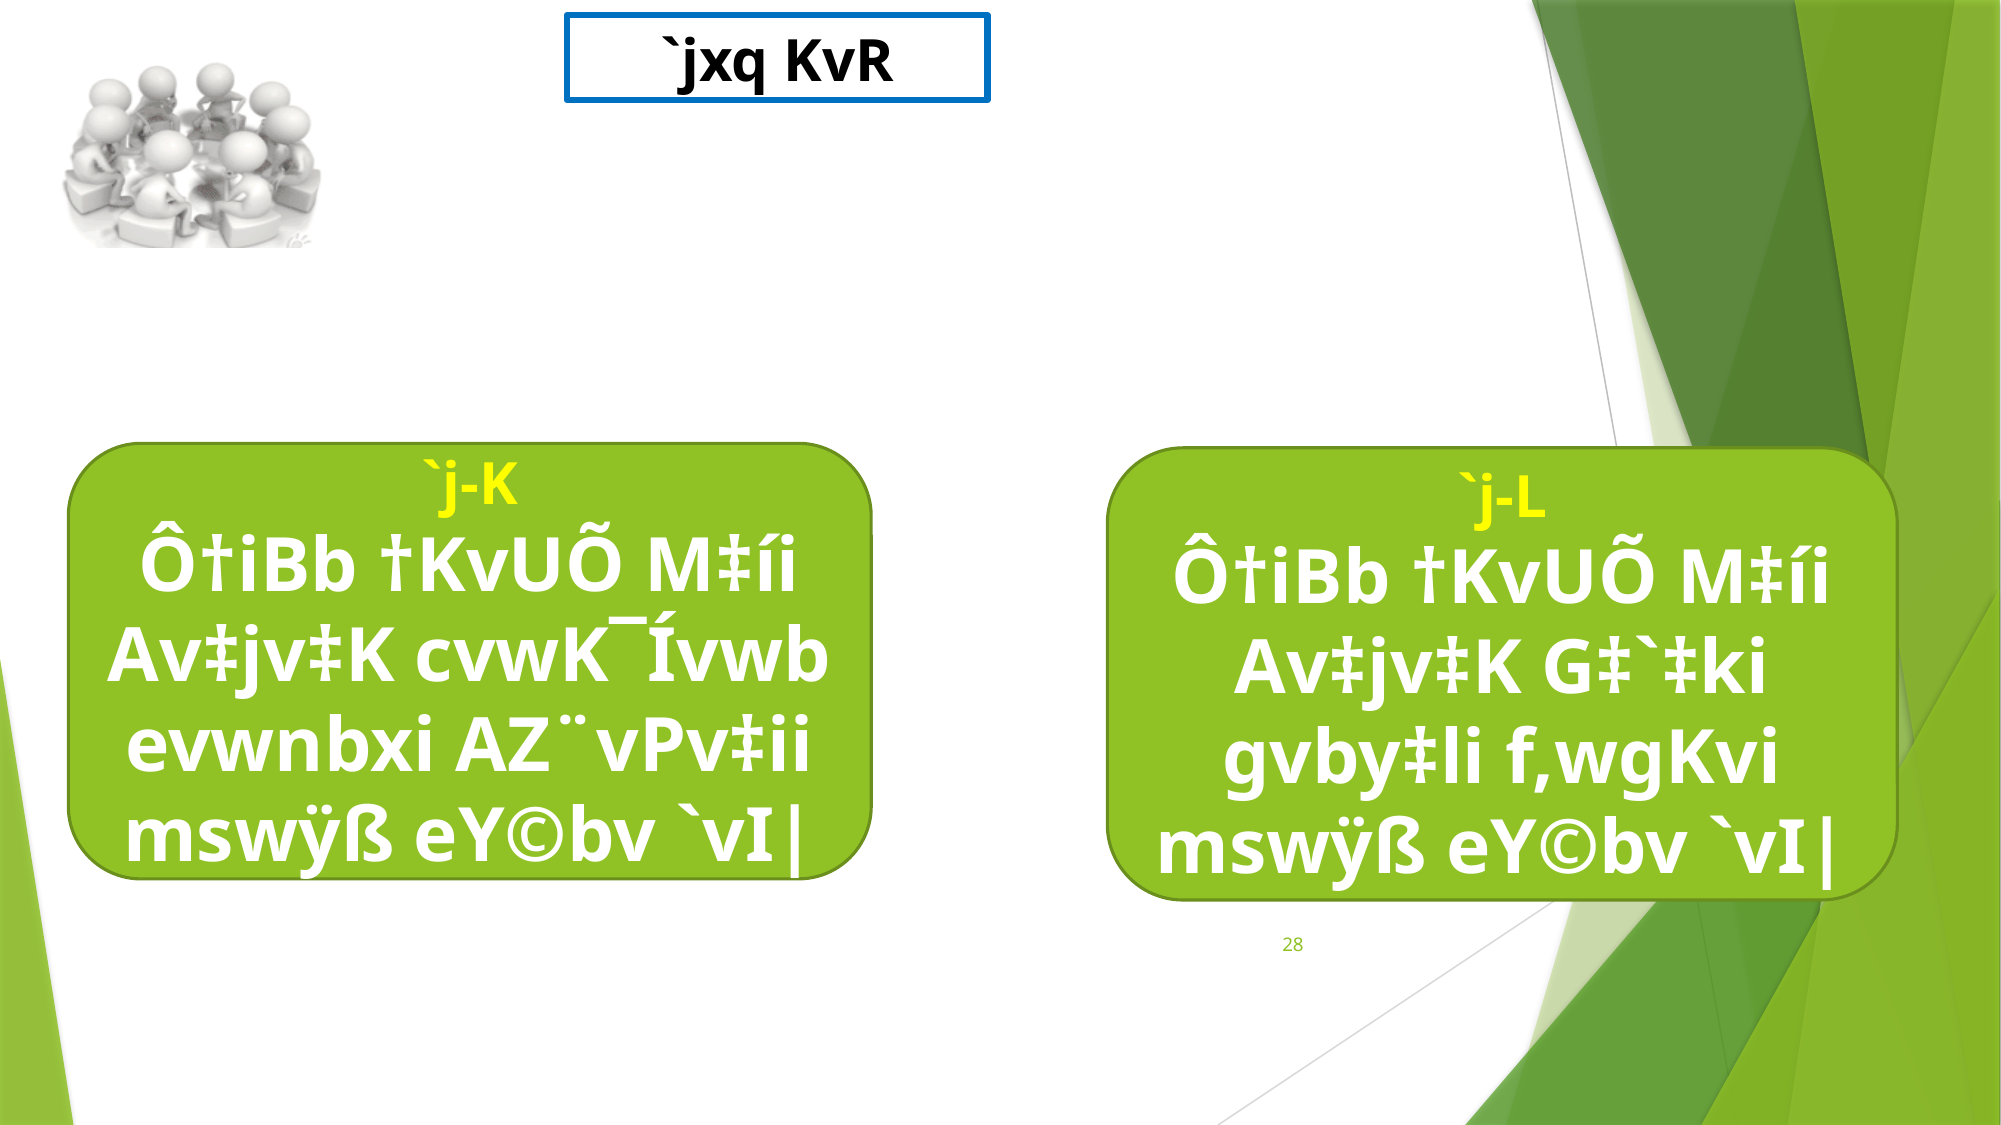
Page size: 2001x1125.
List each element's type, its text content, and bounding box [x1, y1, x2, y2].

text_box `j-L Ô†iBb †KvUÕ M‡íi Av‡jv‡K G‡`‡ki gvby‡li f‚wgKvi mswÿß eY©bv `vI| [1105, 446, 1899, 902]
text_box `j-K Ô†iBb †KvUÕ M‡íi Av‡jv‡K cvwK¯Ívwb evwnbxi AZ¨vPv‡ii mswÿß eY©bv `vI| [66, 441, 873, 881]
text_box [27, 24, 354, 291]
slide_number 28 [1056, 922, 1319, 968]
text_box `jxq KvR [566, 15, 988, 100]
